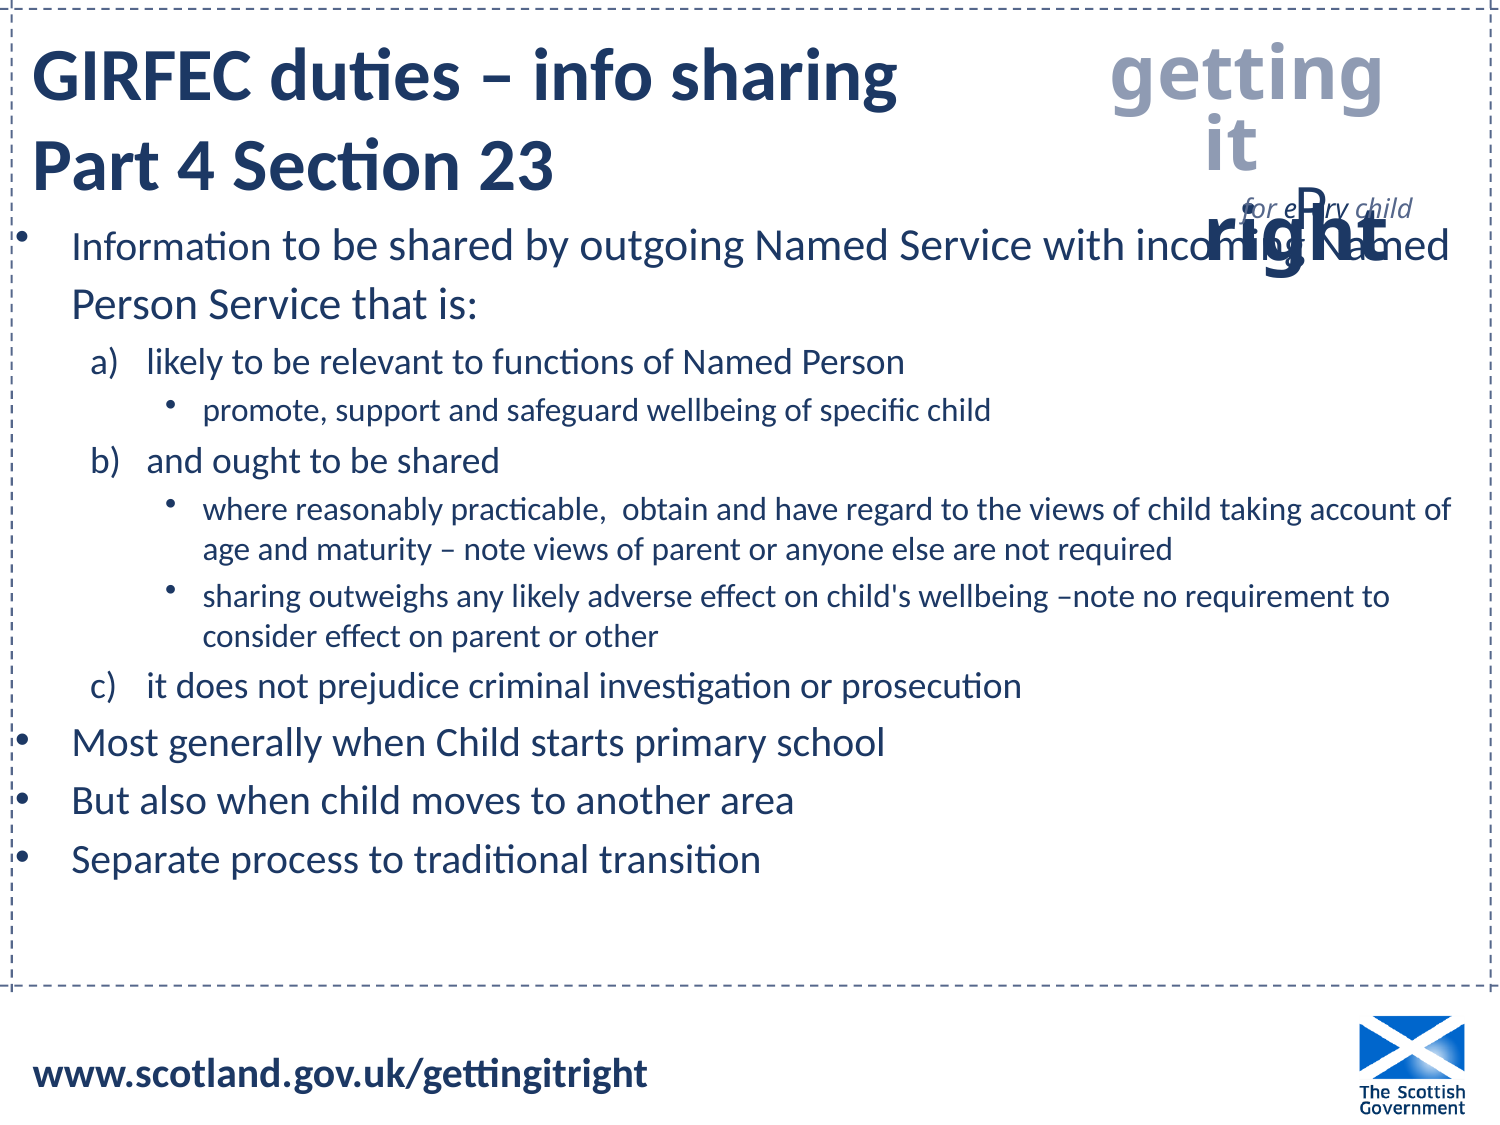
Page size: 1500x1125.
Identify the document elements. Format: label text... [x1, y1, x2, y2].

footer www.scotland.gov.uk/gettingitright [17, 1038, 1306, 1095]
title GIRFEC duties – info sharing Part 4 Section 23 [17, 17, 1100, 206]
list Information to be shared by outgoing Named Service with incoming Named Person Service that is: likely to be relevant to functions of Named Person promote, support and safeguard wellbeing of specific child and ought to be shared where reasonably practicable, obtain and have regard to the views of child taking account of age and maturity – note views of parent or anyone else are not required sharing outweighs any likely adverse effect on child's wellbeing –note no requirement to consider effect on parent or other it does not prejudice criminal investigation or prosecution Most generally when Child starts primary school But also when child moves to another area Separate process to traditional transition [0, 206, 1486, 981]
picture [1349, 1005, 1474, 1124]
